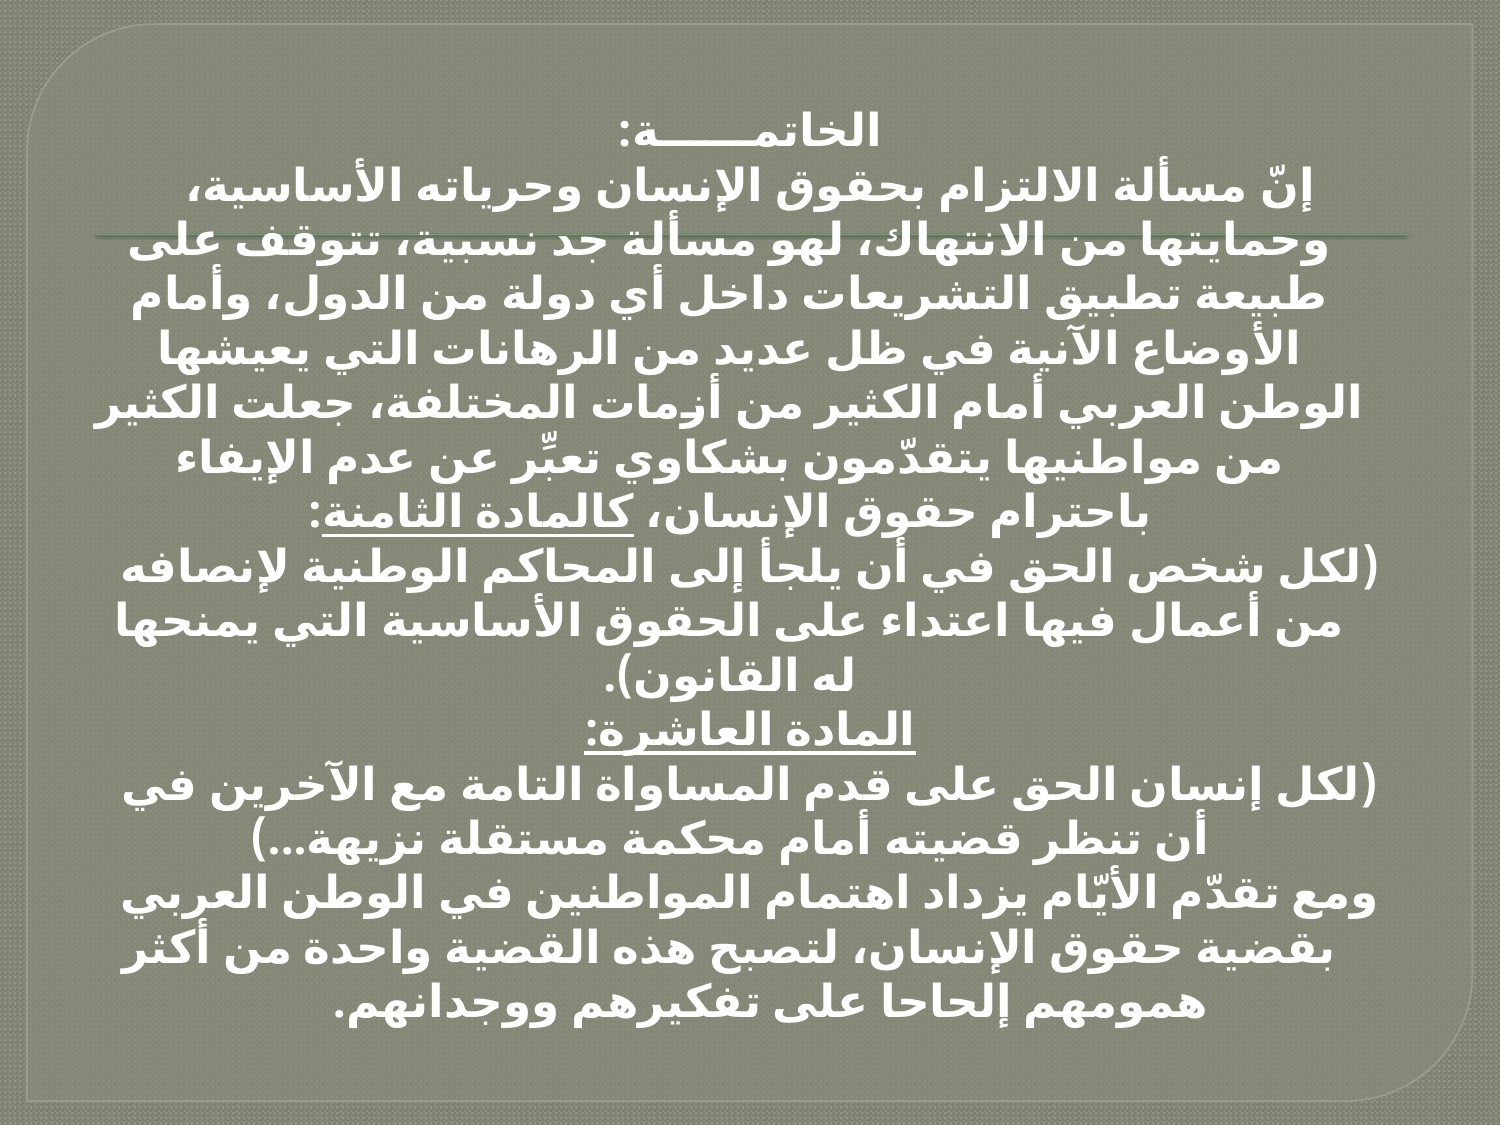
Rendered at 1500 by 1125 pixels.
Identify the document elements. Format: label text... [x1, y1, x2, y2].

list الخاتمــــــة: إنّ مسألة الالتزام بحقوق الإنسان وحرياته الأساسية، وحمايتها من الانتهاك، لهو مسألة جد نسبية، تتوقف على طبيعة تطبيق التشريعات داخل أي دولة من الدول، وأمام الأوضاع الآنية في ظل عديد من الرهانات التي يعيشها الوطن العربي أمام الكثير من أزمات المختلفة، جعلت الكثير من مواطنيها يتقدّمون بشكاوي تعبِّر عن عدم الإيفاء باحترام حقوق الإنسان، كالمادة الثامنة: (لكل شخص الحق في أن يلجأ إلى المحاكم الوطنية لإنصافه من أعمال فيها اعتداء على الحقوق الأساسية التي يمنحها له القانون). المادة العاشرة: (لكل إنسان الحق على قدم المساواة التامة مع الآخرين في أن تنظر قضيته أمام محكمة مستقلة نزيهة...) ومع تقدّم الأيّام يزداد اهتمام المواطنين في الوطن العربي بقضية حقوق الإنسان، لتصبح هذه القضية واحدة من أكثر همومهم إلحاحا على تفكيرهم ووجدانهم. [75, 93, 1425, 1038]
